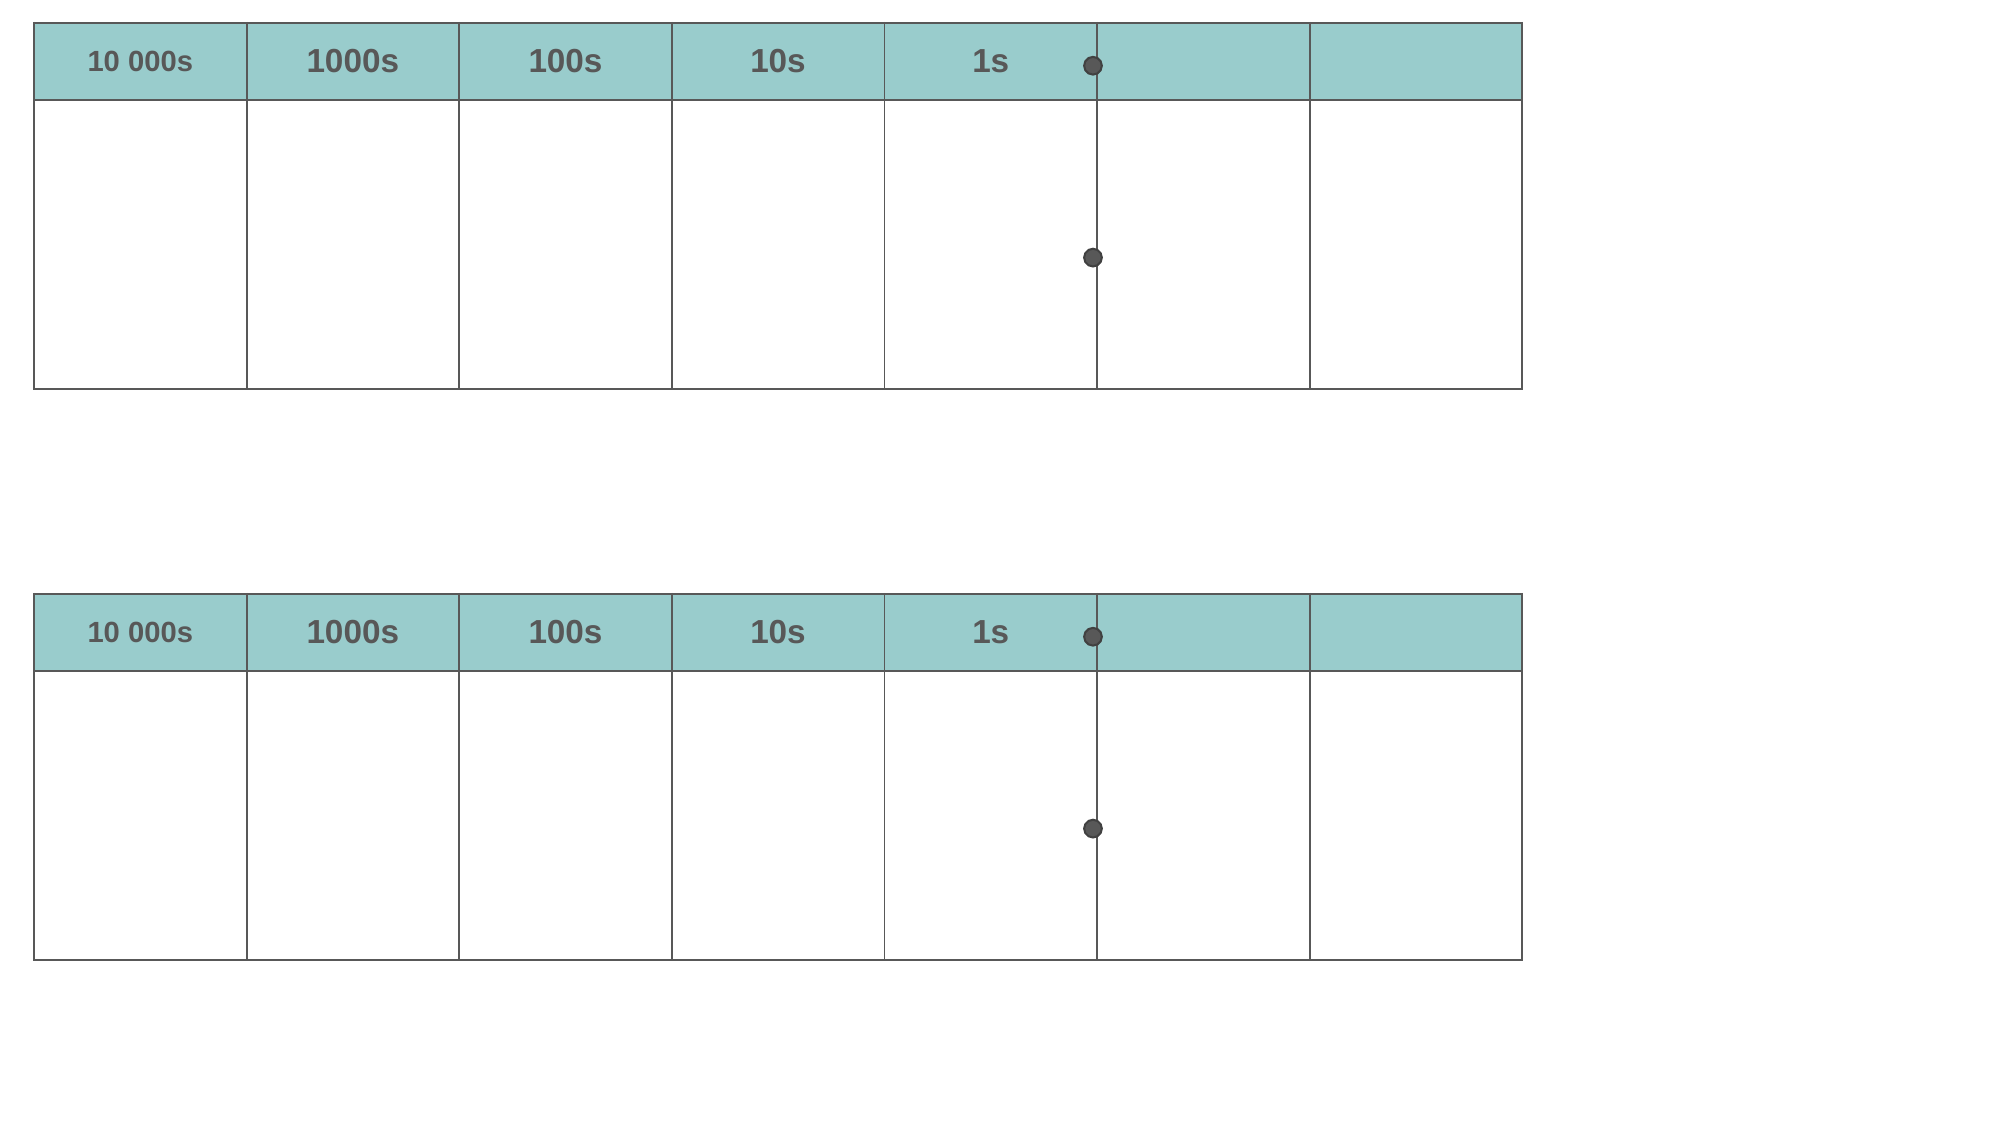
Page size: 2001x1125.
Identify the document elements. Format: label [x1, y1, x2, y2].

text_box [1083, 626, 1103, 647]
text_box [1083, 247, 1103, 268]
text_box [1083, 55, 1103, 76]
text_box [1083, 818, 1103, 839]
